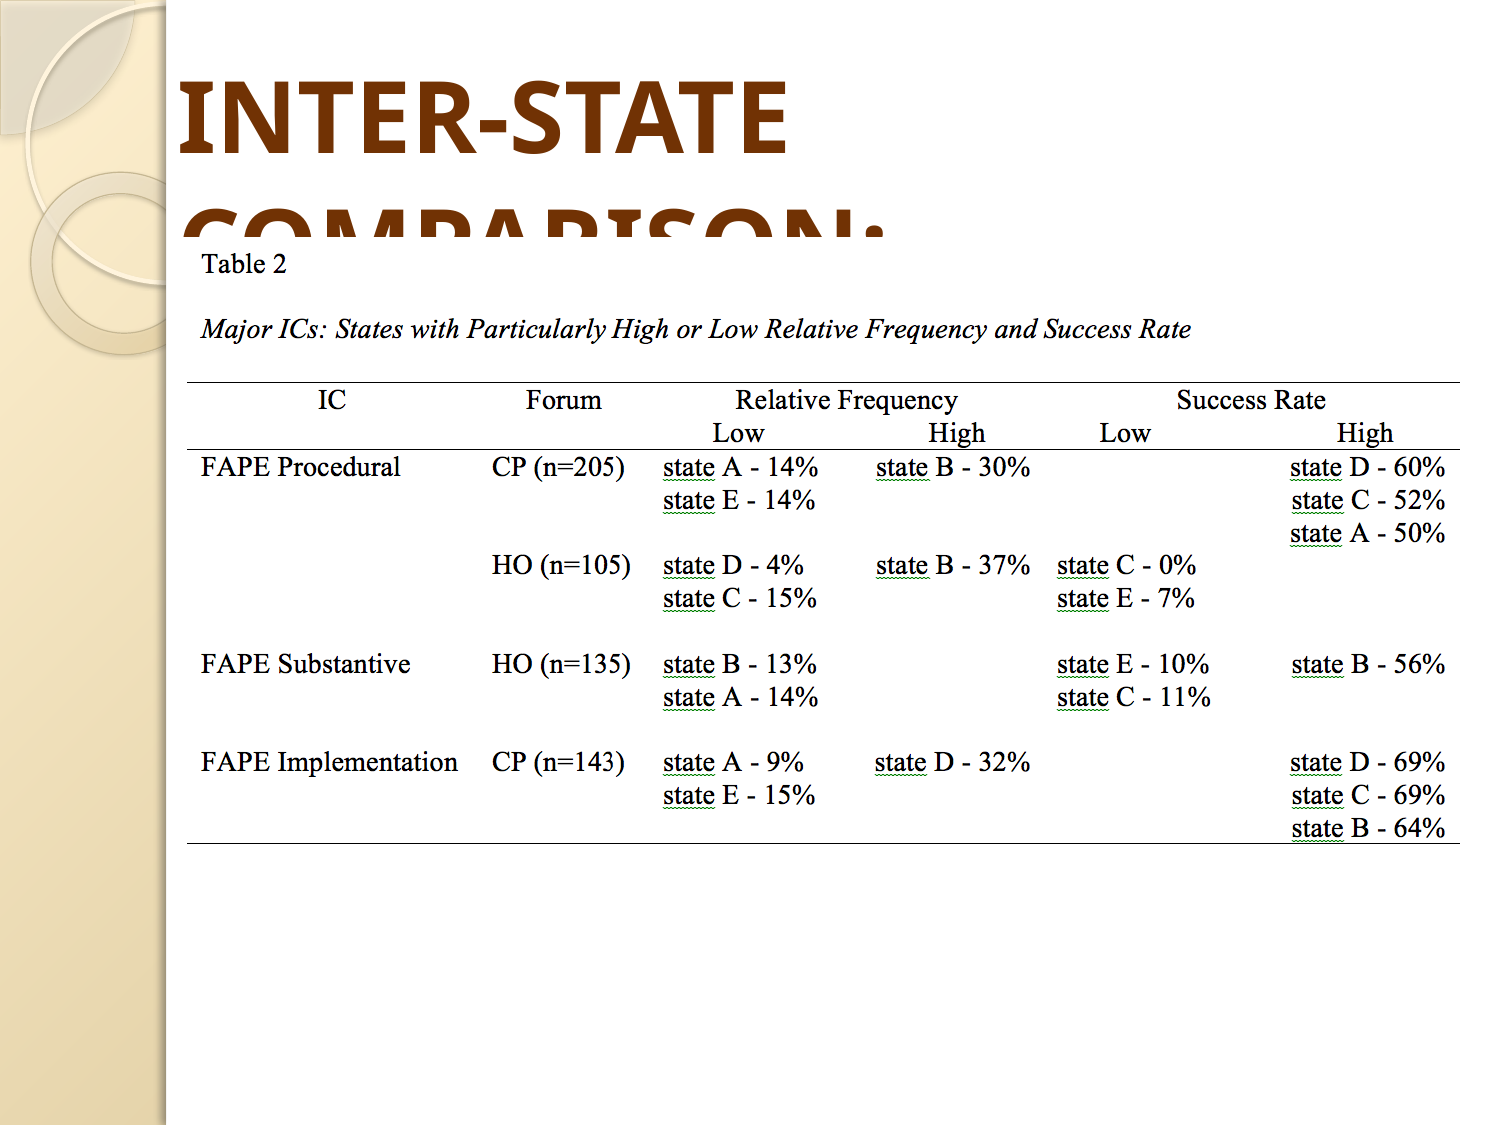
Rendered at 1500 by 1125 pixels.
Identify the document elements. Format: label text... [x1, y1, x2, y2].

text_box Inter-State Comparison: [162, 37, 1436, 309]
picture [178, 237, 1476, 873]
